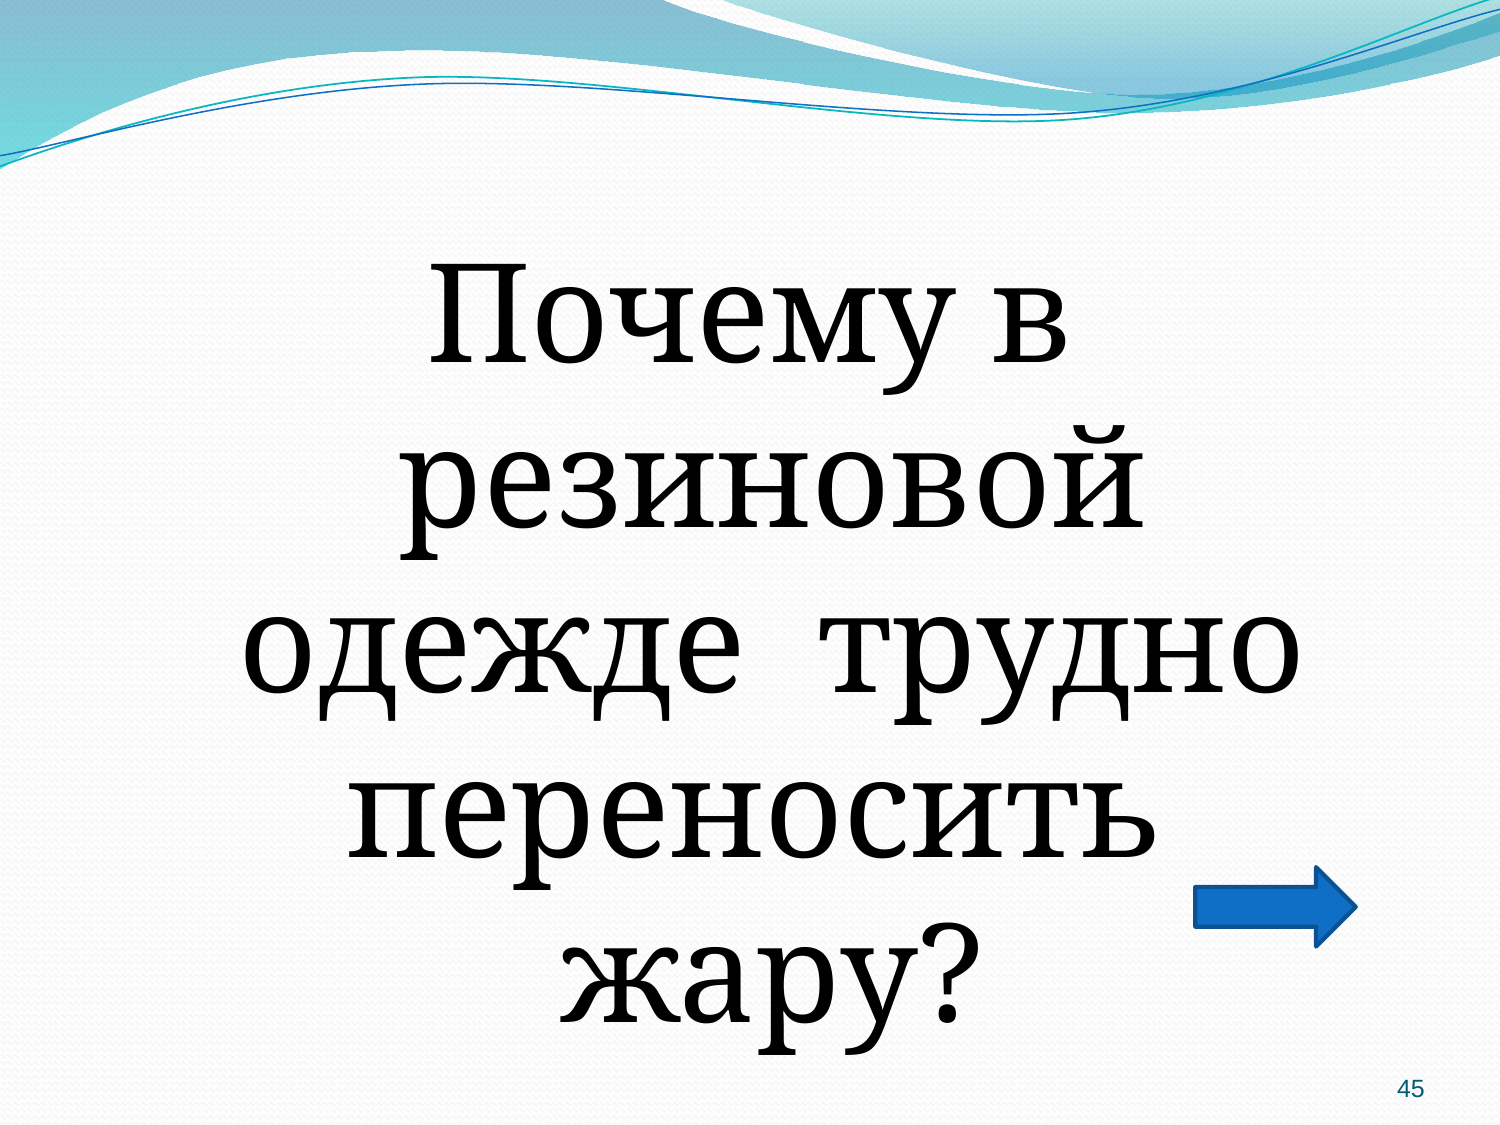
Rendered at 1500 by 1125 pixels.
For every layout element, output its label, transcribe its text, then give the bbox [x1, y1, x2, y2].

text_box [1193, 865, 1358, 949]
list Почему в резиновой одежде трудно переносить жару? [75, 70, 1425, 1005]
slide_number 45 [1299, 1042, 1425, 1103]
